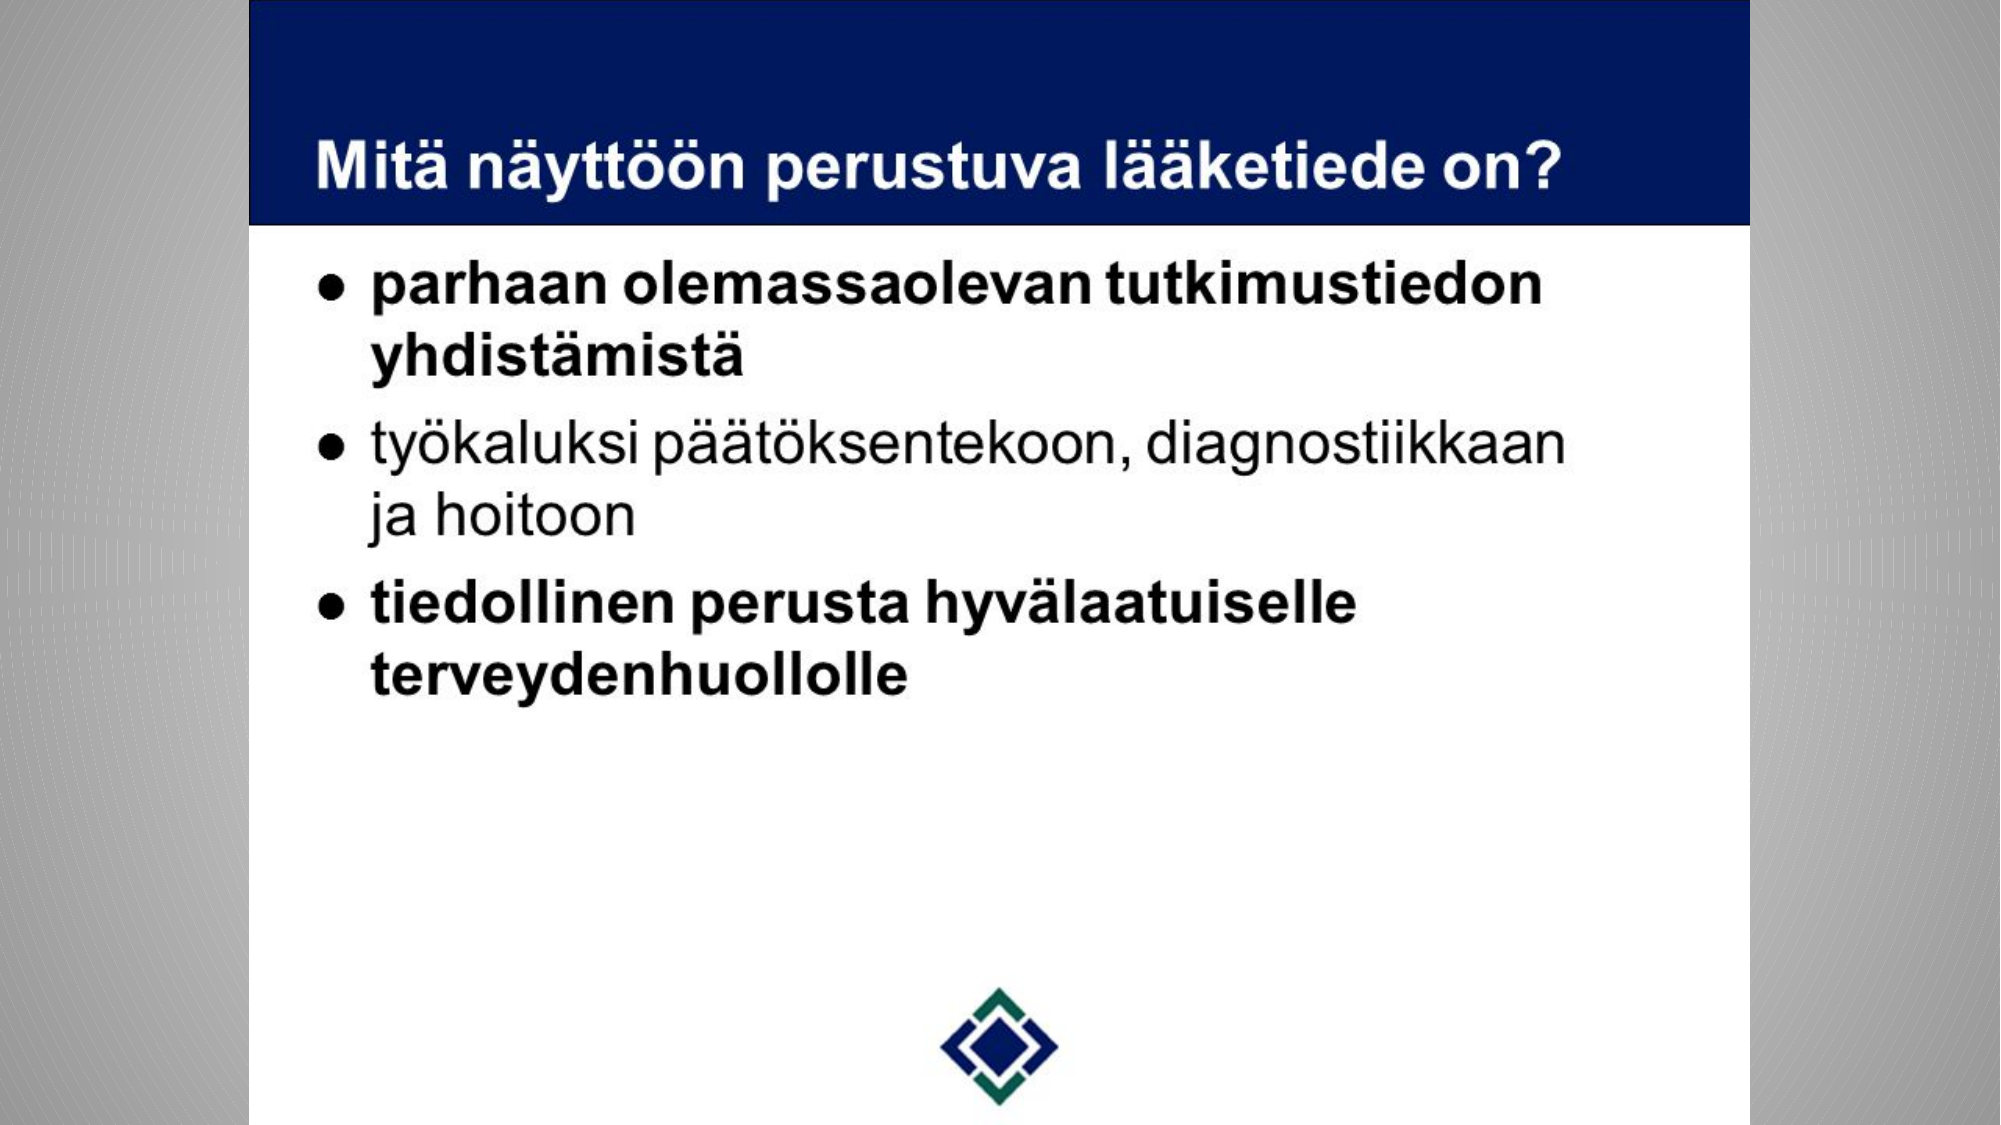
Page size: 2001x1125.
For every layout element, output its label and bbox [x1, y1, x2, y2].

picture [249, 0, 1751, 1125]
